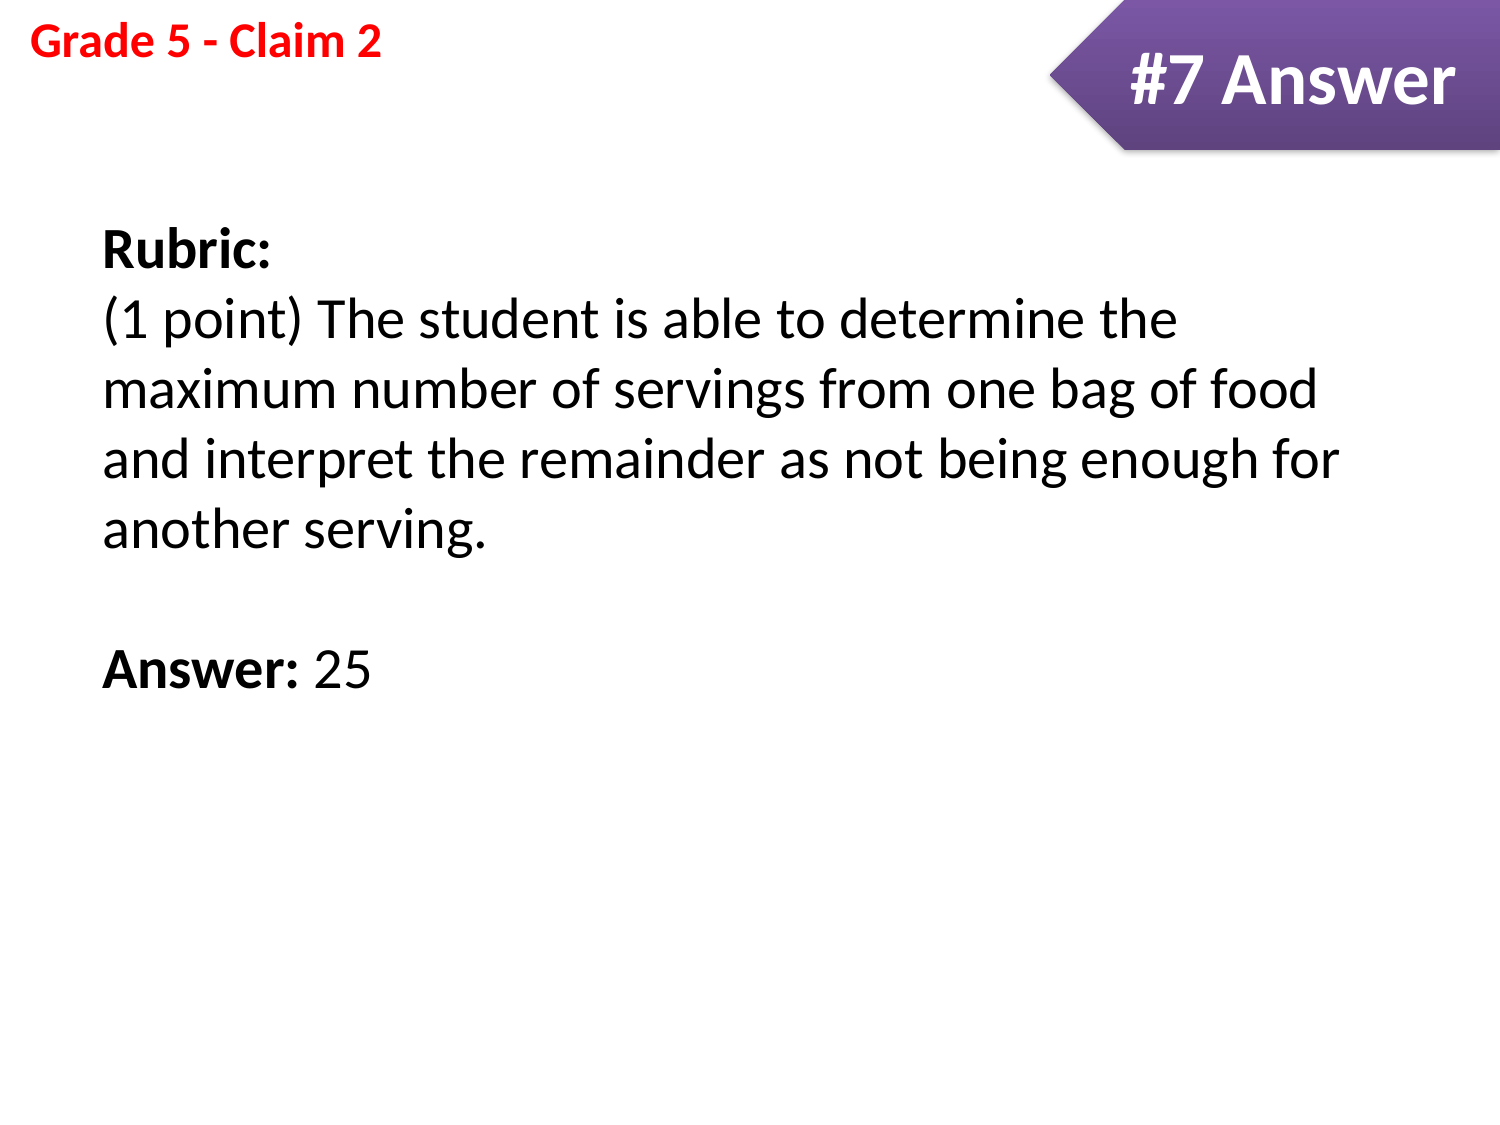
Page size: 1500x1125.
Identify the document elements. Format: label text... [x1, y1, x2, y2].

text_box Rubric: (1 point) The student is able to determine the maximum number of servings from one bag of food and interpret the remainder as not being enough for another serving. Answer: 25 [87, 202, 1413, 708]
text_box #7 Answer [1049, 0, 1500, 150]
